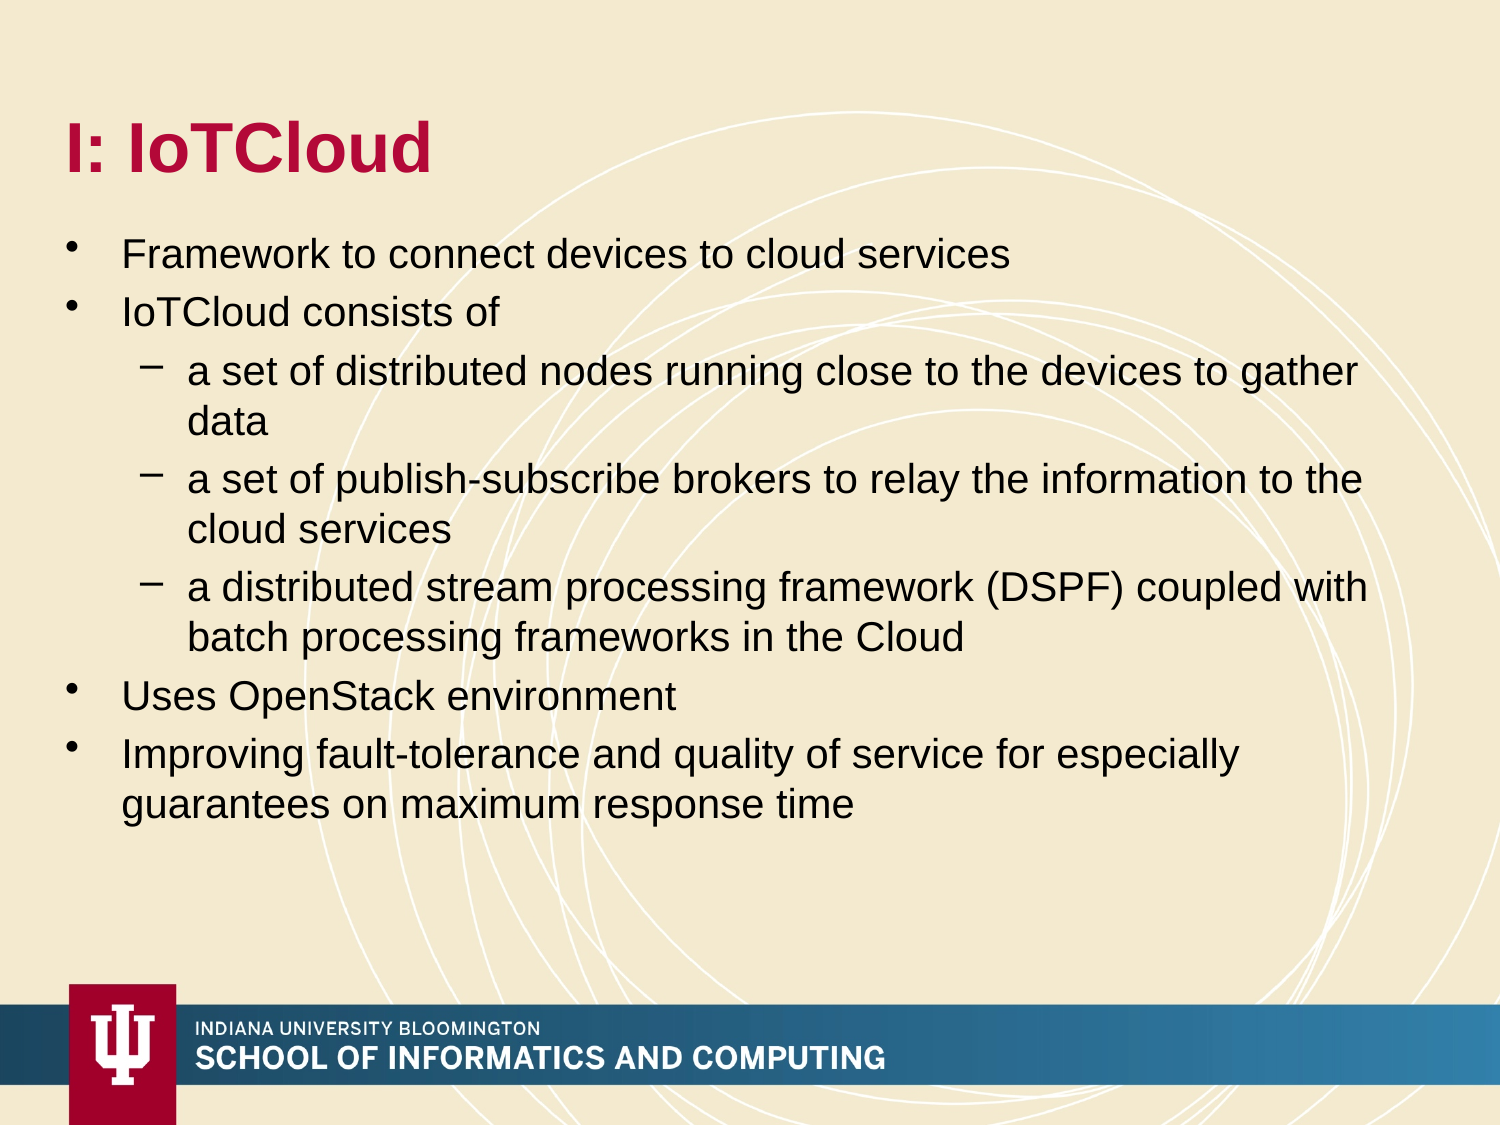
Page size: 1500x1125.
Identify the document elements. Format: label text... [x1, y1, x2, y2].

title I: IoTCloud [50, 50, 1425, 219]
picture [0, 0, 1500, 1125]
list Framework to connect devices to cloud services IoTCloud consists of a set of distributed nodes running close to the devices to gather data a set of publish-subscribe brokers to relay the information to the cloud services a distributed stream processing framework (DSPF) coupled with batch processing frameworks in the Cloud Uses OpenStack environment Improving fault-tolerance and quality of service for especially guarantees on maximum response time [50, 219, 1425, 882]
